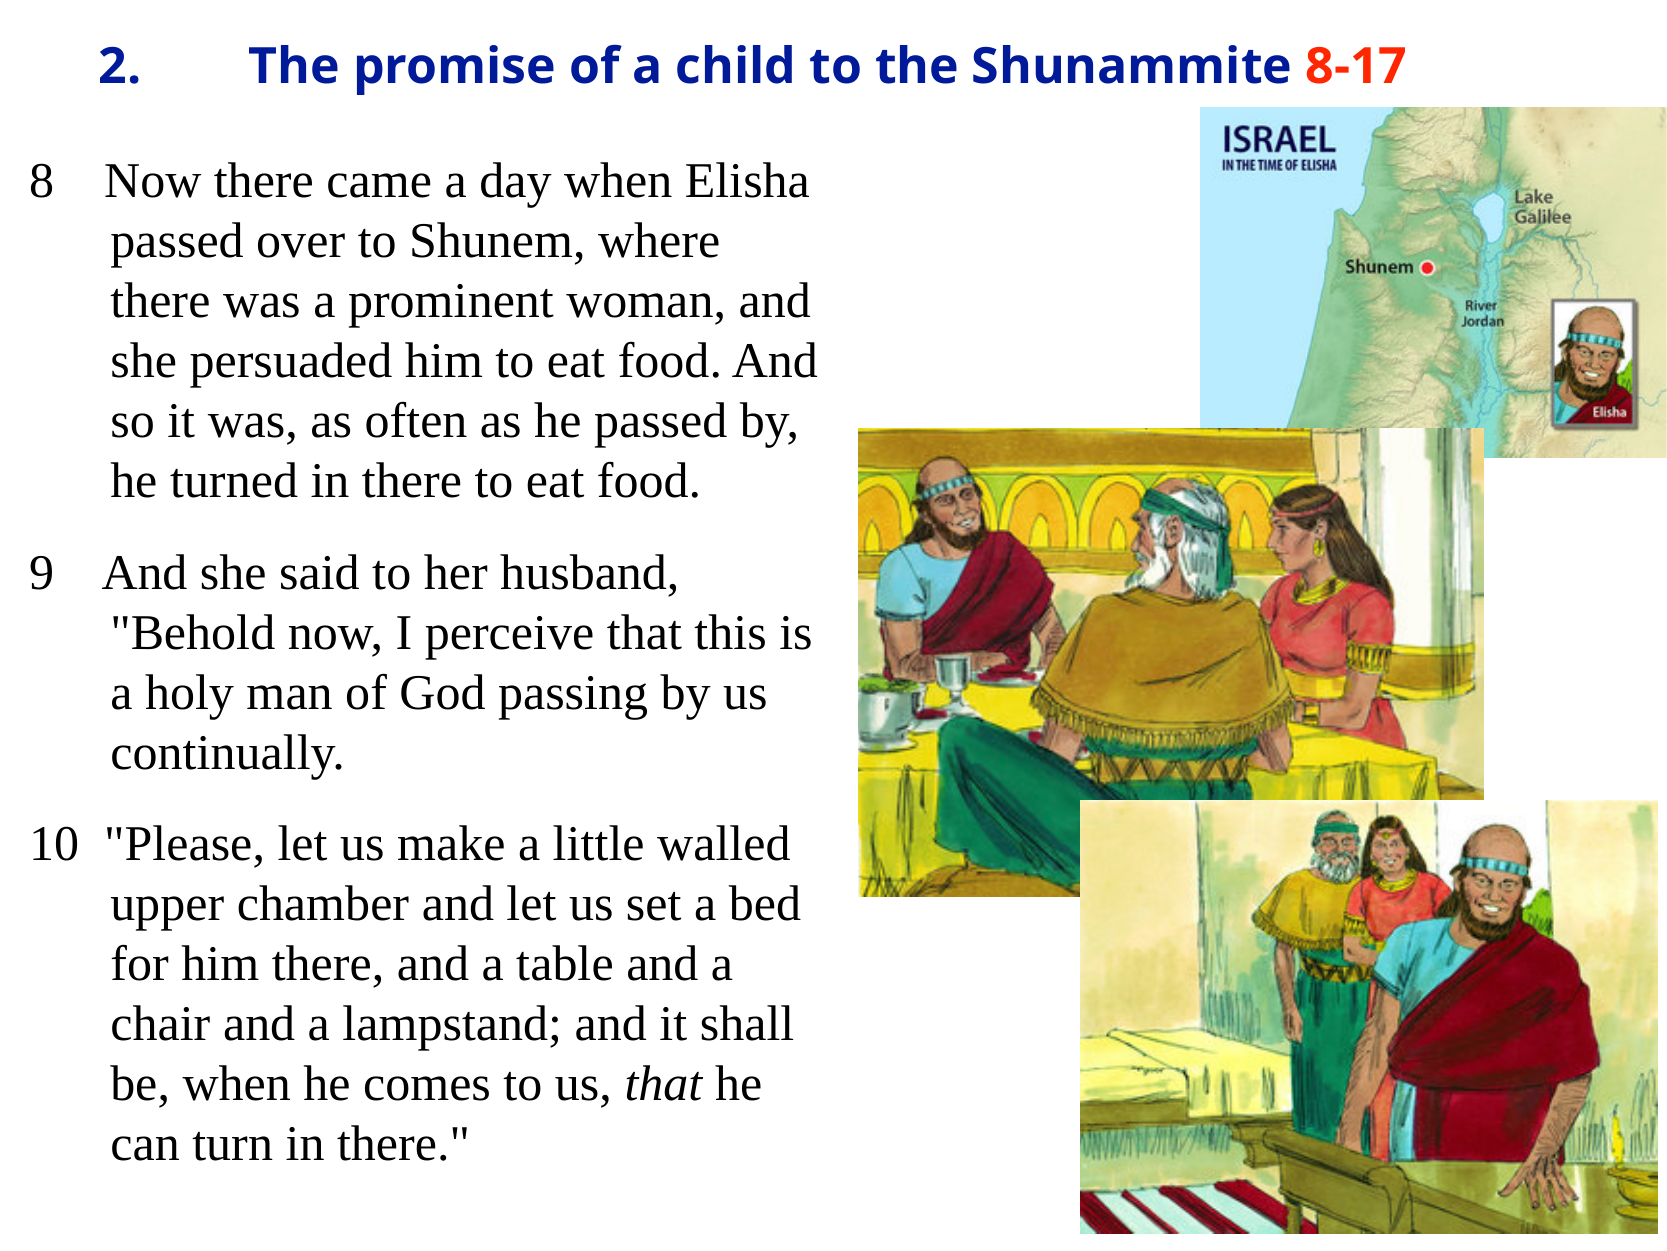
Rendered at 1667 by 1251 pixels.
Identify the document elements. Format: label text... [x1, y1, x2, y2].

text_box 8 Now there came a day when Elisha passed over to Shunem, where there was a prominent woman, and she persuaded him to eat food. And so it was, as often as he passed by, he turned in there to eat food. 9 And she said to her husband, "Behold now, I perceive that this is a holy man of God passing by us continually. 10 "Please, let us make a little walled upper chamber and let us set a bed for him there, and a table and a chair and a lampstand; and it shall be, when he comes to us, that he can turn in there." [22, 141, 826, 1177]
title 2. The promise of a child to the Shunammite 8-17 [92, 0, 1575, 134]
picture [857, 107, 1667, 1234]
